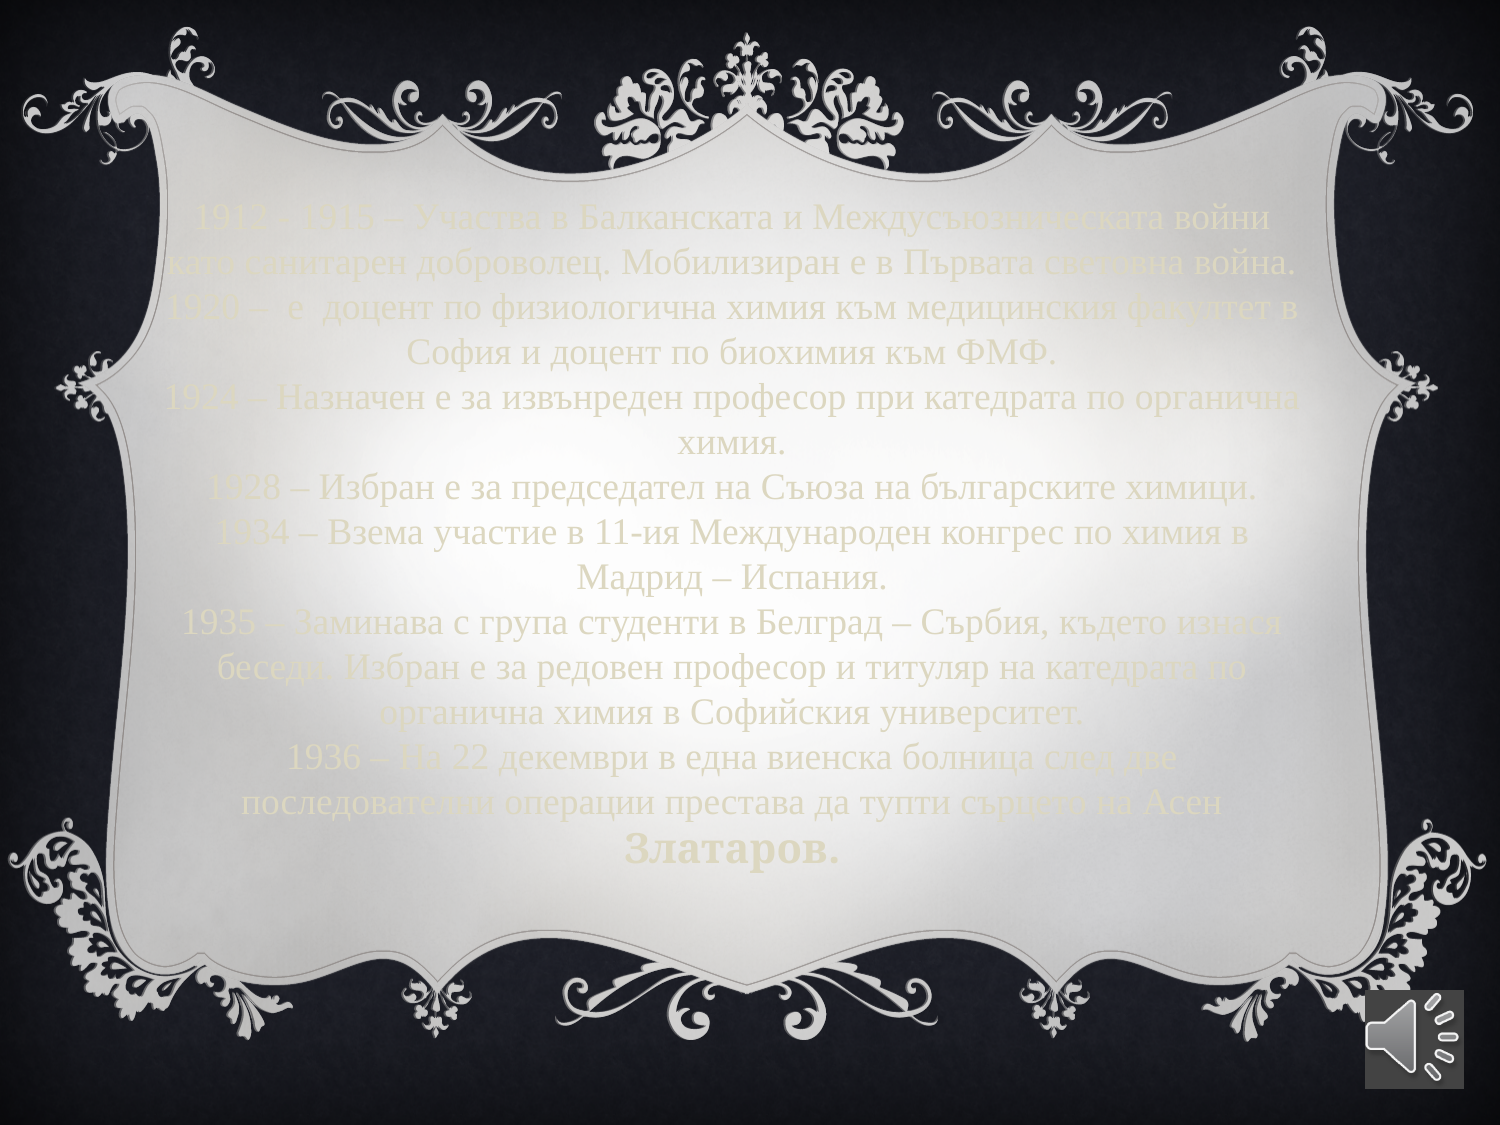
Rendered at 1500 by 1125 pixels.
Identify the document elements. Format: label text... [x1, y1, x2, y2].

text_box 1912 - 1915 – Участва в Балканската и Междусъюзническата войни като санитарен доброволец. Мобилизиран е в Първата световна война. 1920 – е доцент по физиологична химия към медицинския факултет в София и доцент по биохимия към ФМФ. 1924 – Назначен е за извънреден професор при катедрата по органична химия. 1928 – Избран е за председател на Съюза на българските химици. 1934 – Взема участие в 11-ия Международен конгрес по химия в Мадрид – Испания. 1935 – Заминава с група студенти в Белград – Сърбия, където изнася беседи. Избран е за редовен професор и титуляр на катедрата по органична химия в Софийския университет. 1936 – На 22 декември в една виенска болница след две последователни операции престава да тупти сърцето на Асен Златаров. [147, 184, 1317, 880]
picture [0, 0, 1500, 1125]
